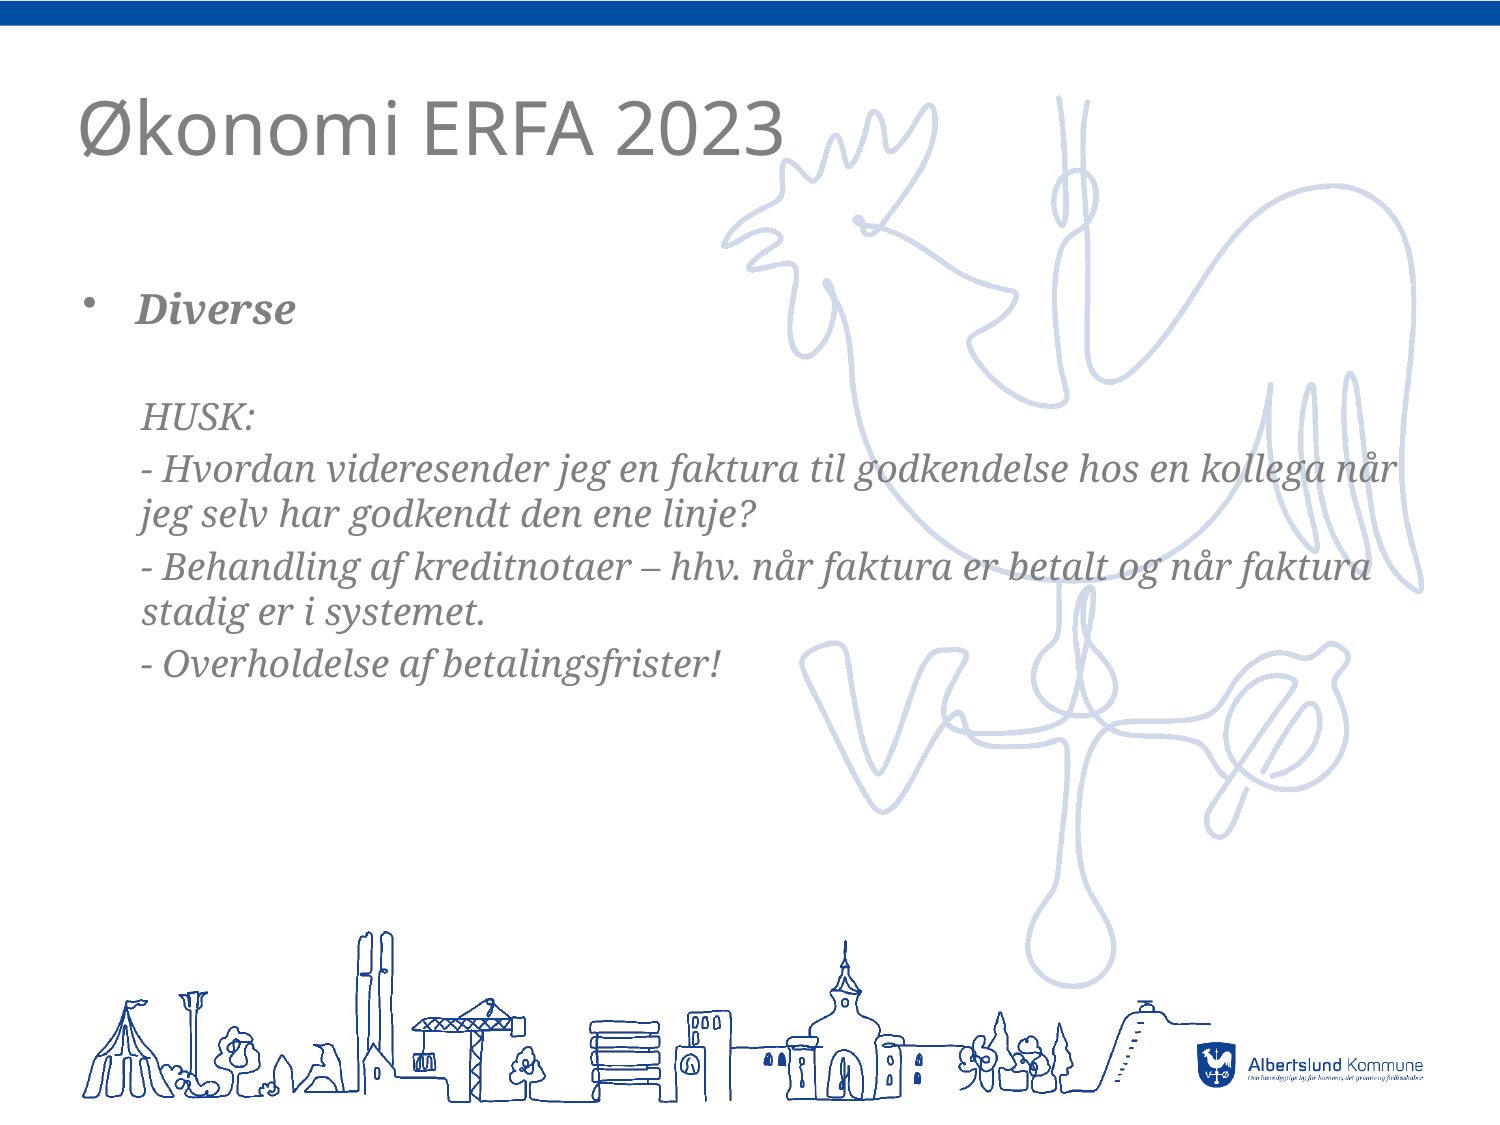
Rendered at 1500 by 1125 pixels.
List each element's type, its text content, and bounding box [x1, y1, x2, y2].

list Diverse HUSK: - Hvordan videresender jeg en faktura til godkendelse hos en kollega når jeg selv har godkendt den ene linje? - Behandling af kreditnotaer – hhv. når faktura er betalt og når faktura stadig er i systemet. - Overholdelse af betalingsfrister! [82, 282, 1418, 1028]
title Økonomi ERFA 2023 [76, 95, 1418, 279]
picture [82, 1028, 1500, 1103]
